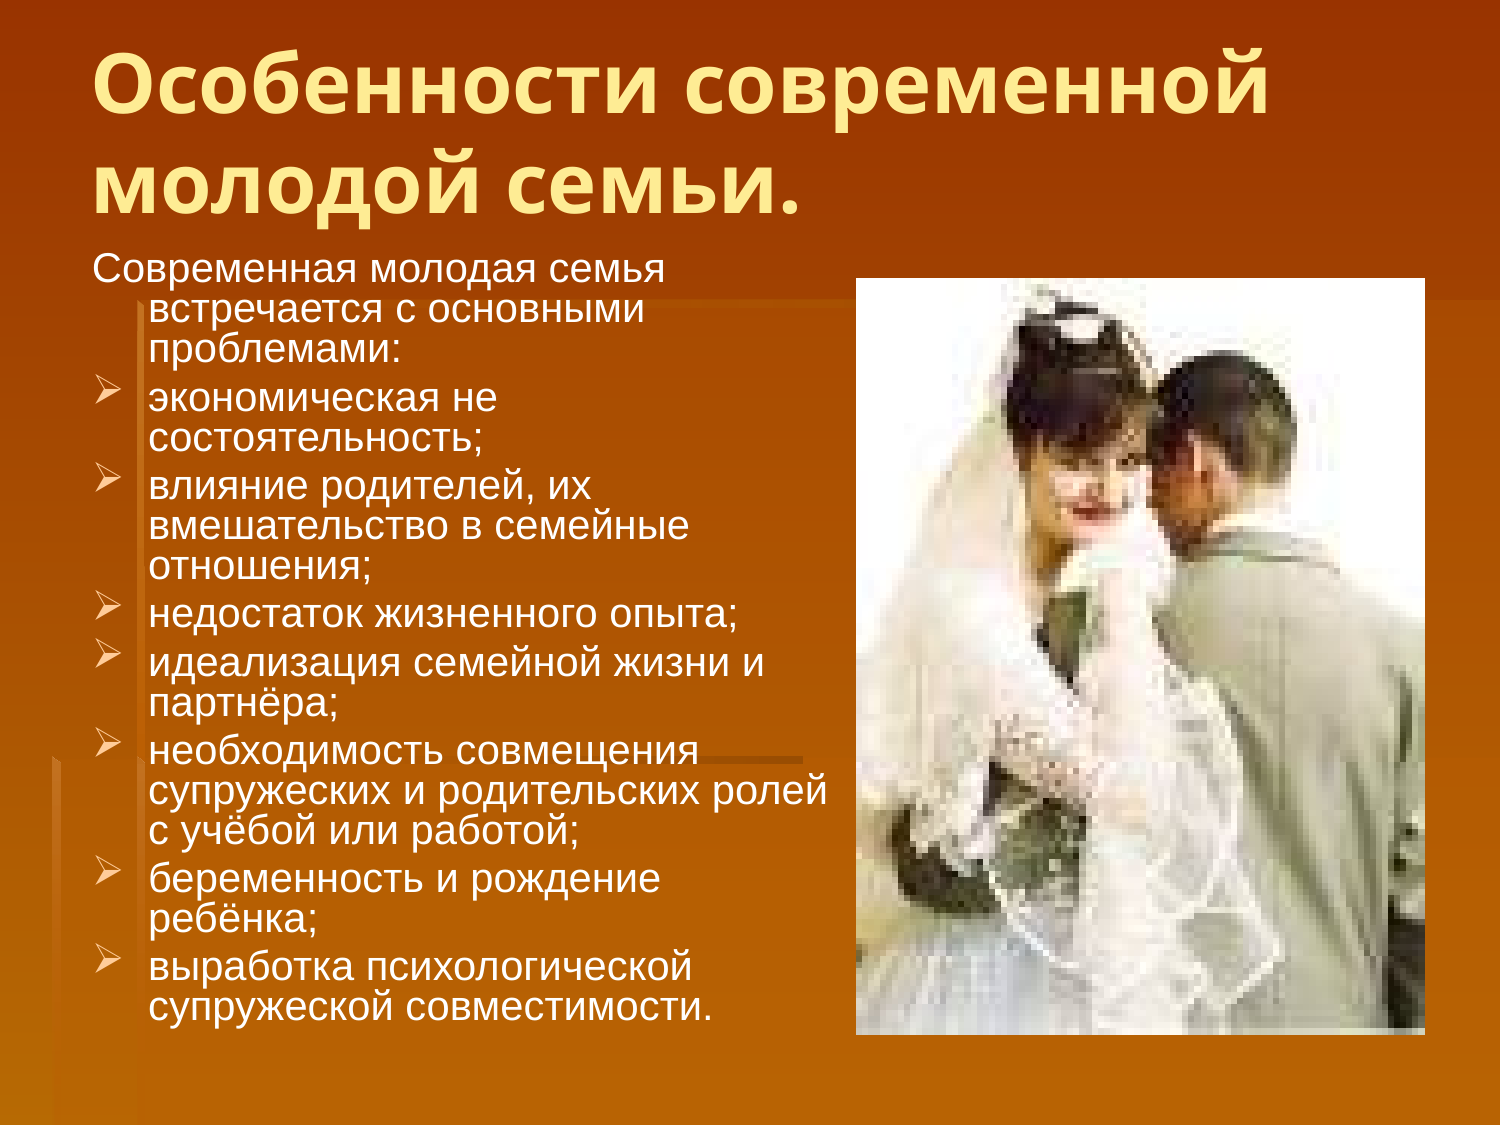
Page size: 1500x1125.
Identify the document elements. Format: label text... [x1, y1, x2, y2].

title Особенности современной молодой семьи. [75, 40, 1451, 220]
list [856, 278, 1425, 1035]
list Современная молодая семья встречается с основными проблемами: экономическая не состоятельность; влияние родителей, их вмешательство в семейные отношения; недостаток жизненного опыта; идеализация семейной жизни и партнёра; необходимость совмещения супружеских и родительских ролей с учёбой или работой; беременность и рождение ребёнка; выработка психологической супружеской совместимости. [76, 243, 857, 1059]
